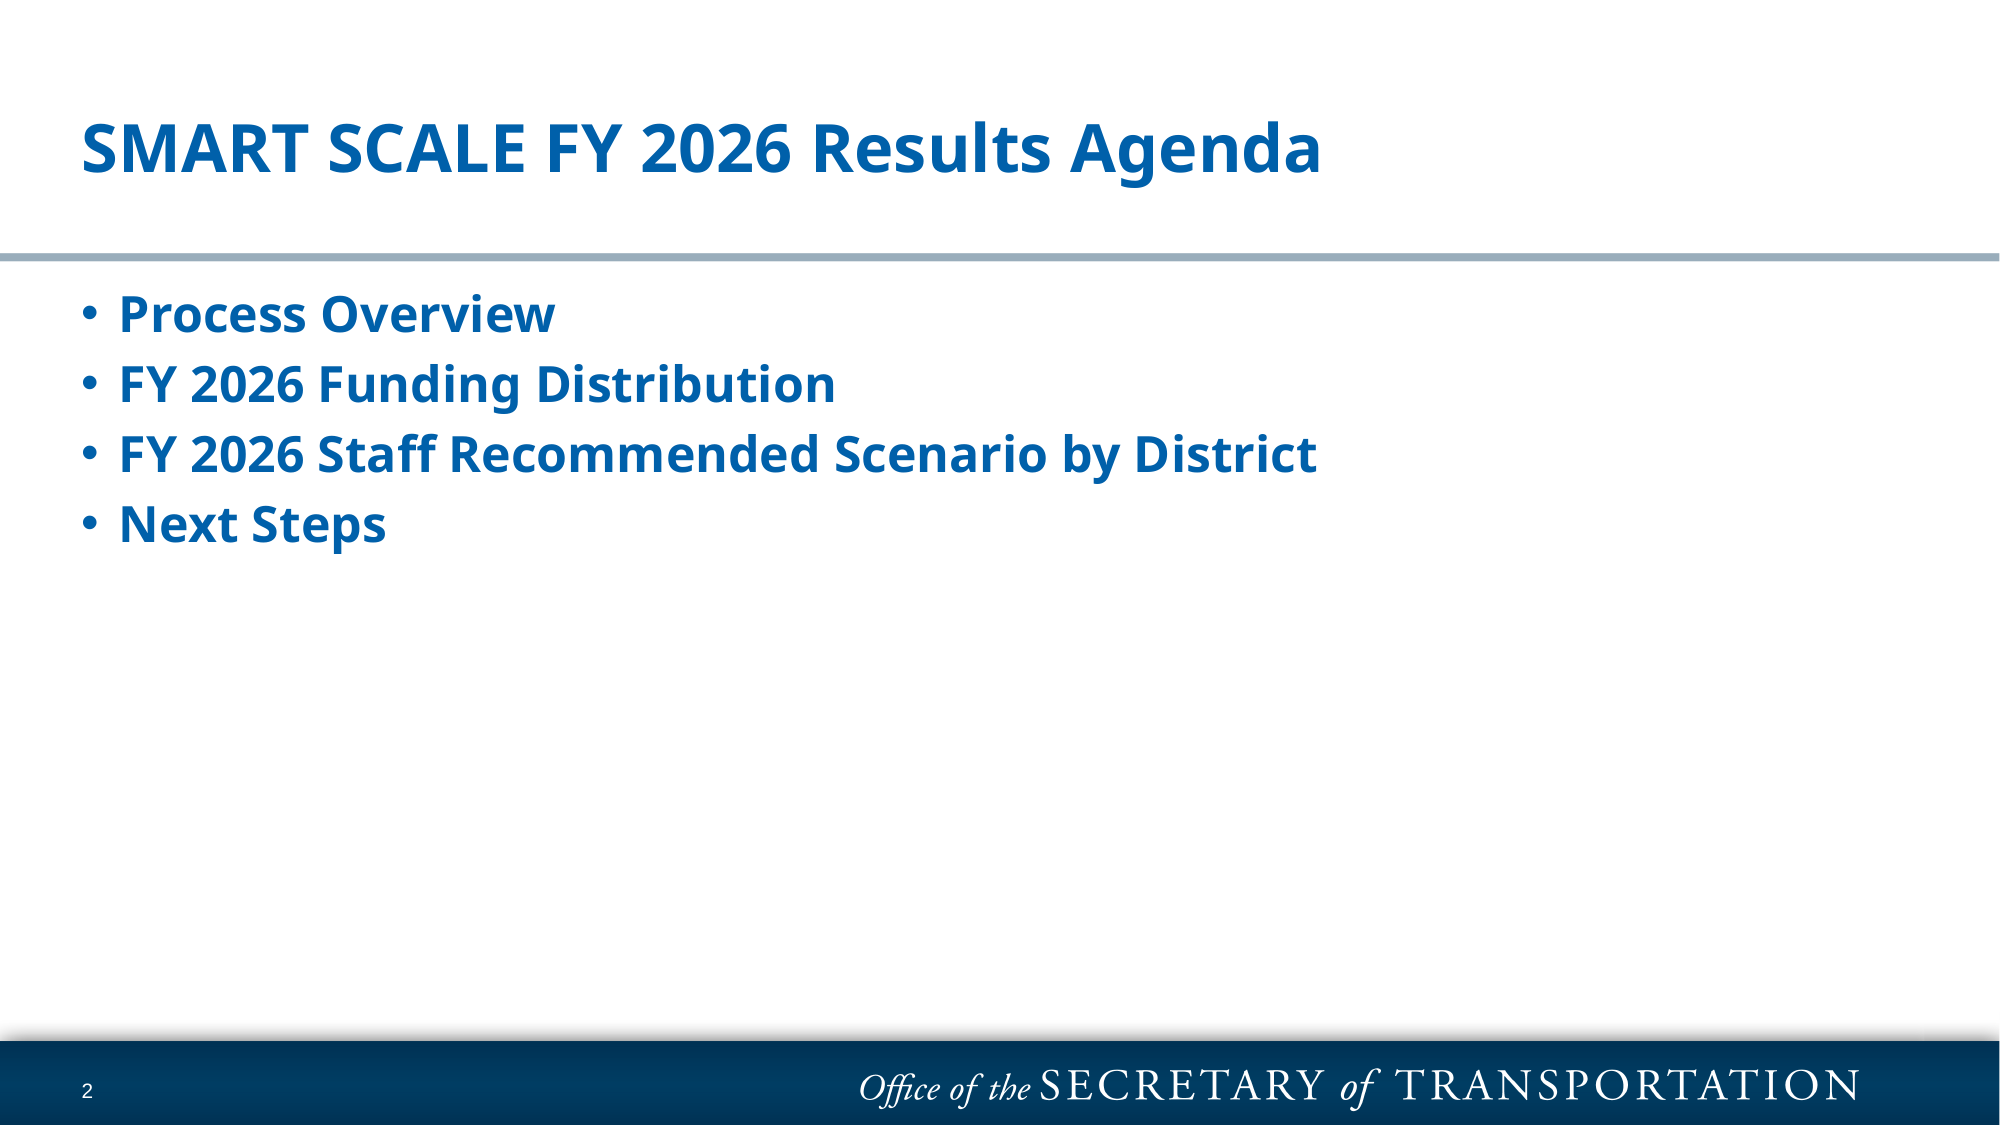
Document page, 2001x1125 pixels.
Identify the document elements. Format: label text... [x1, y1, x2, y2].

list Process Overview FY 2026 Funding Distribution FY 2026 Staff Recommended Scenario by District Next Steps [65, 274, 1938, 1053]
slide_number 2 [66, 1069, 251, 1108]
title SMART SCALE FY 2026 Results Agenda [66, 52, 1938, 241]
picture [0, 1012, 2000, 1125]
picture [0, 237, 2000, 275]
